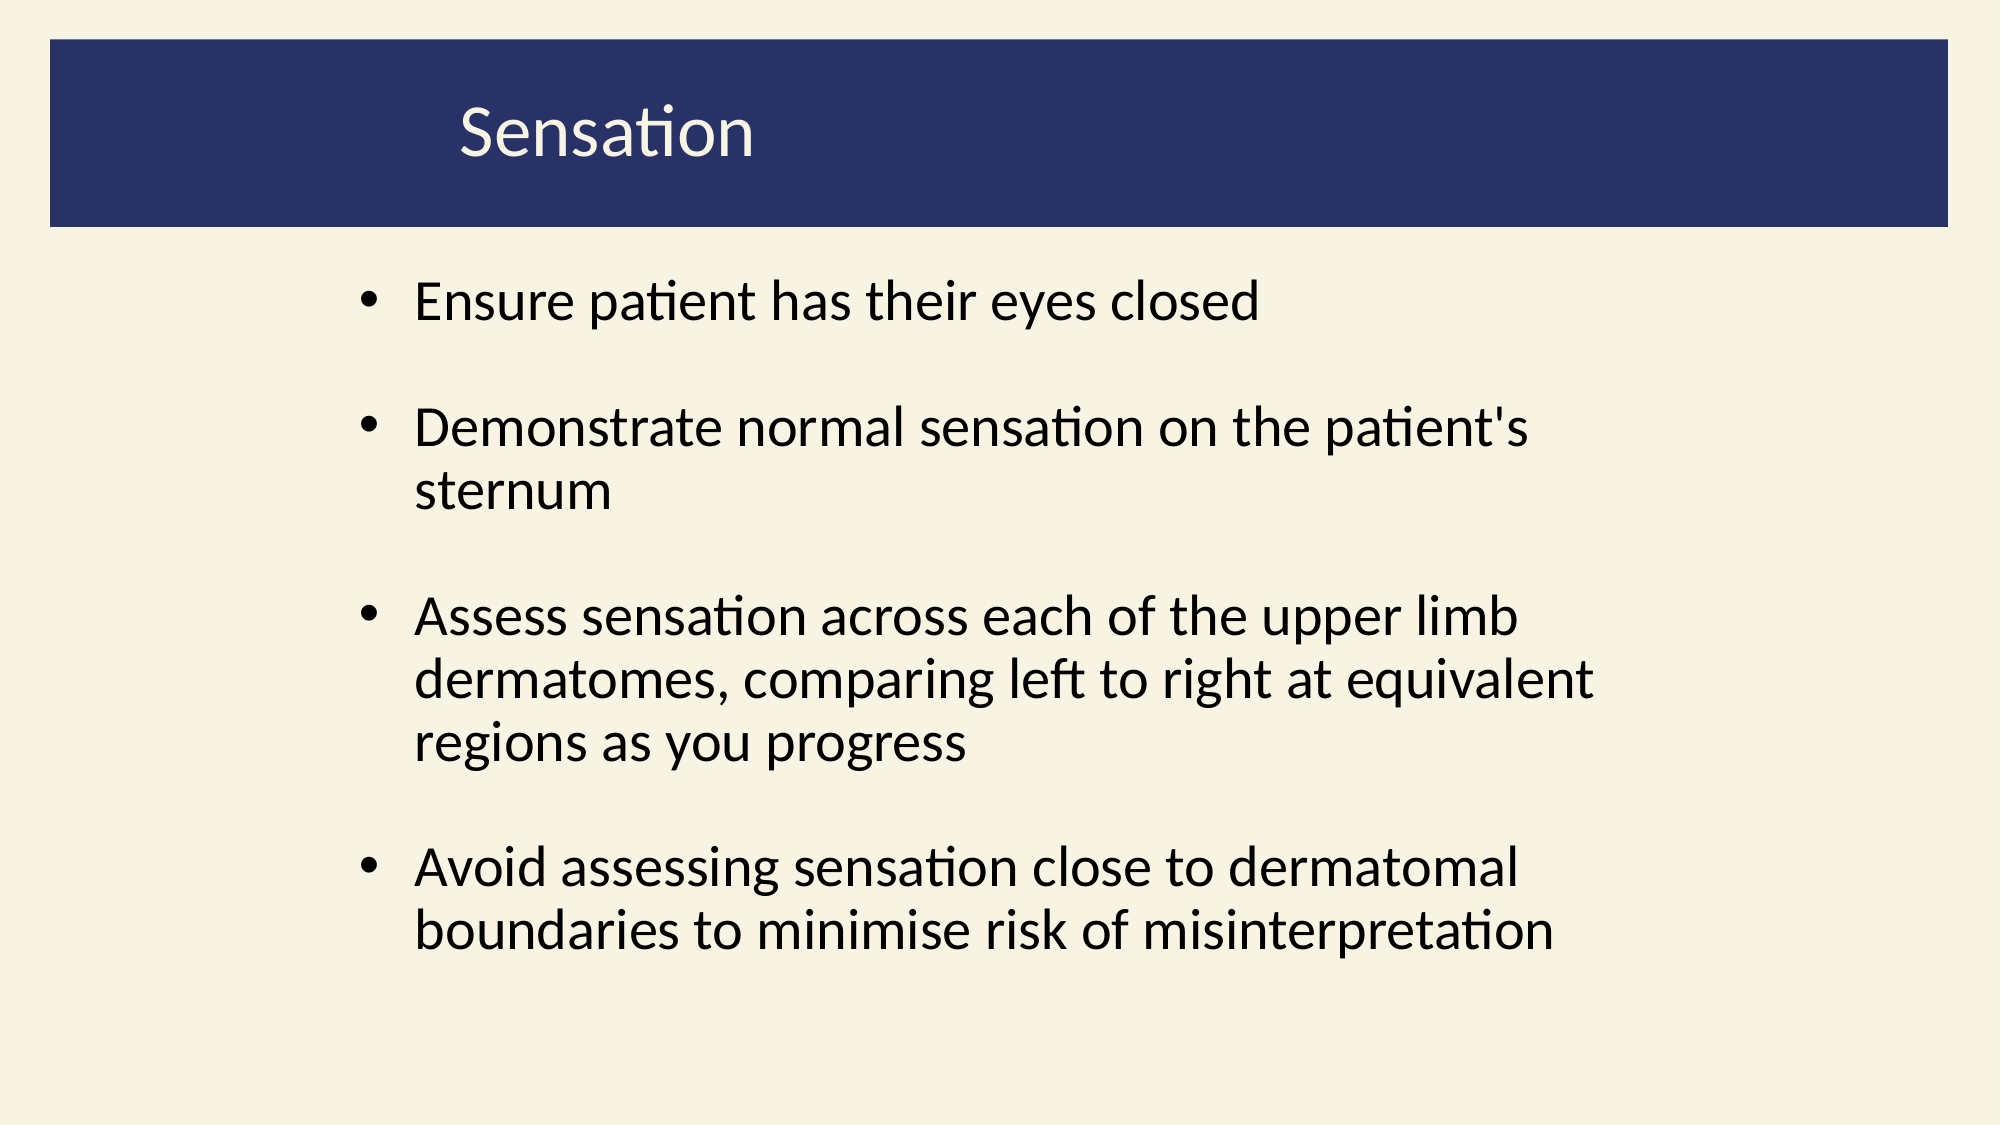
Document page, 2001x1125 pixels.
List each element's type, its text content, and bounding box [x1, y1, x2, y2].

list Ensure patient has their eyes closed Demonstrate normal sensation on the patient's sternum Assess sensation across each of the upper limb dermatomes, comparing left to right at equivalent regions as you progress Avoid assessing sensation close to dermatomal boundaries to minimise risk of misinterpretation [324, 262, 1675, 1005]
text_box Sensation [444, 73, 1215, 179]
text_box [50, 39, 1948, 227]
